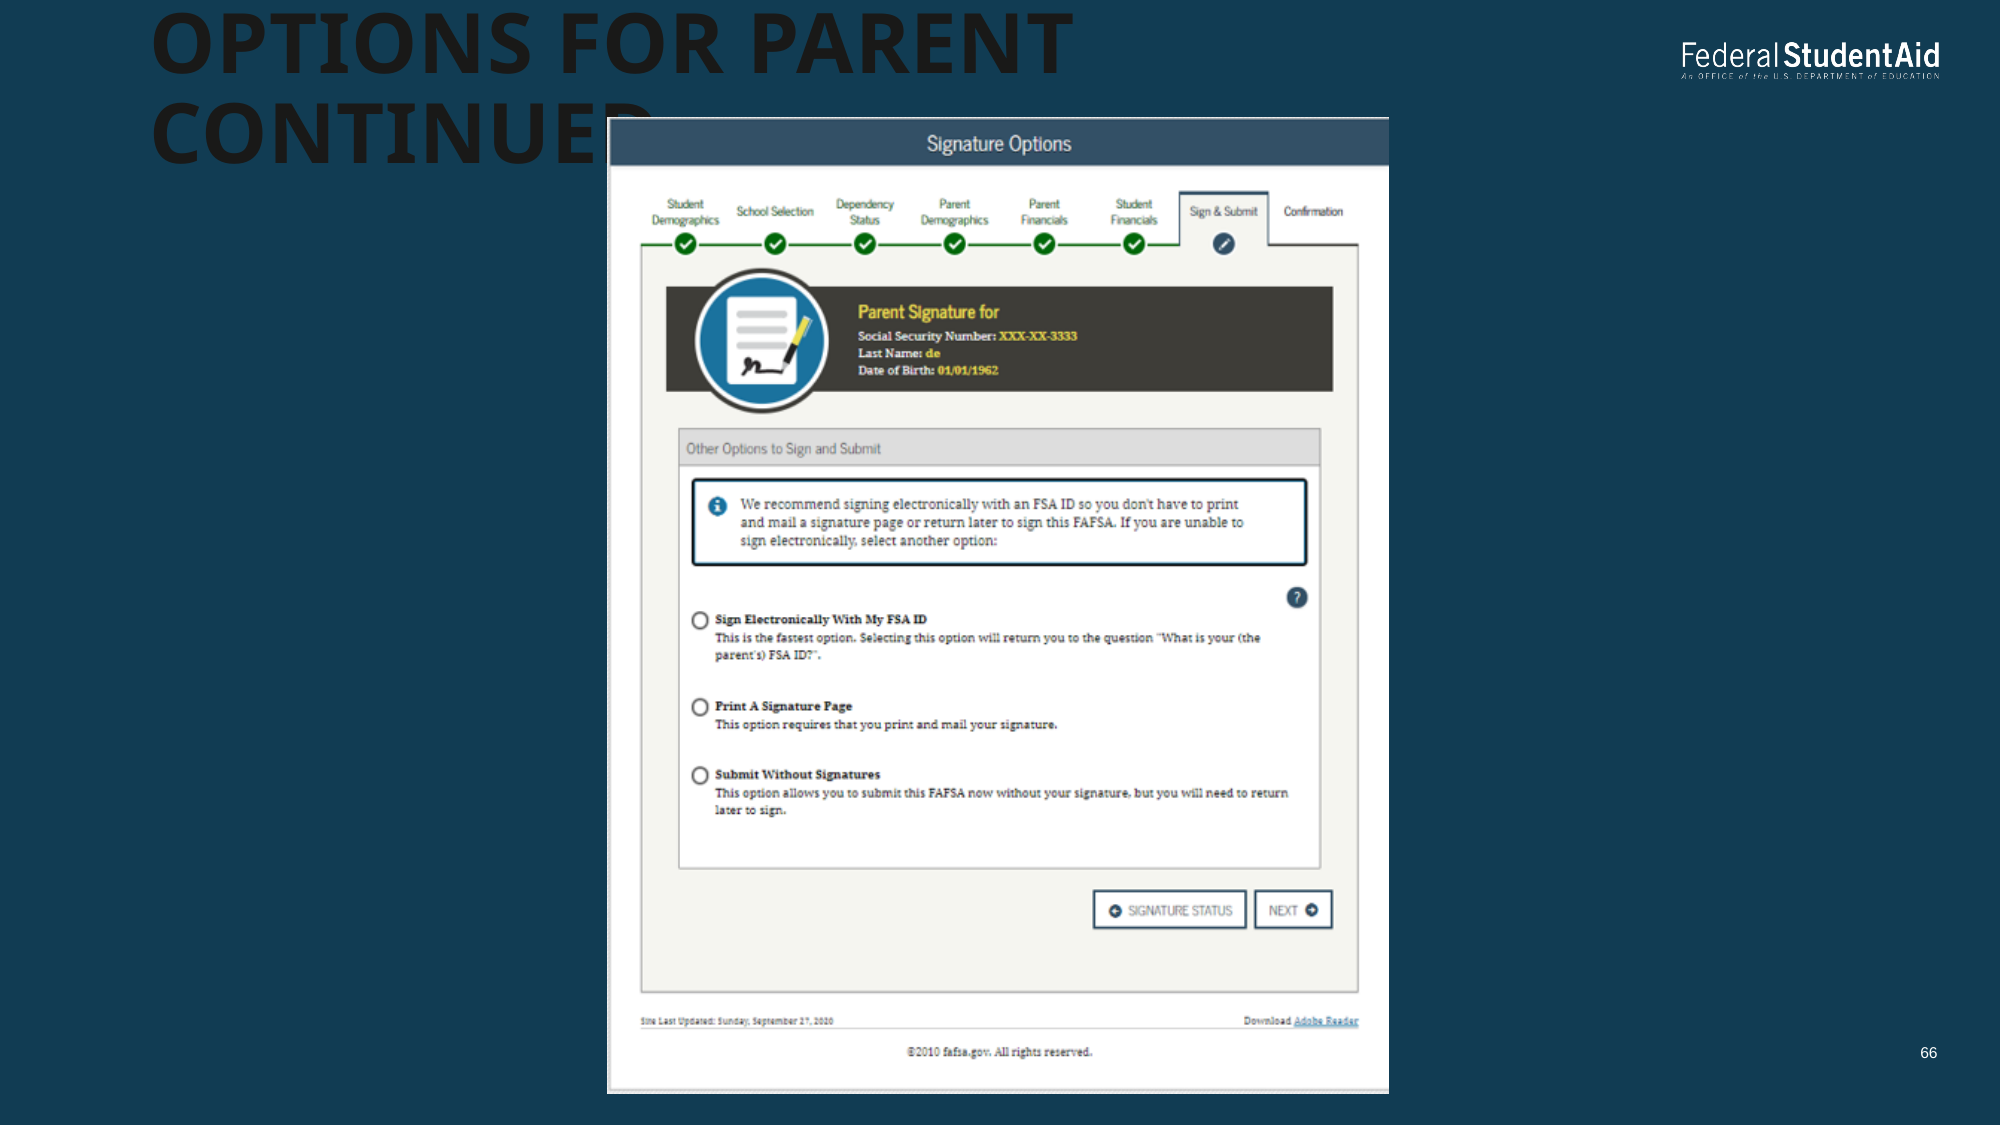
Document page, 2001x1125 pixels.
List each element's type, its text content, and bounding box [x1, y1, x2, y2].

title Dependent student- signature options for parent continued [149, 58, 1606, 190]
picture [607, 117, 1389, 1094]
picture [1681, 42, 1939, 79]
slide_number 66 [1920, 1042, 1986, 1094]
